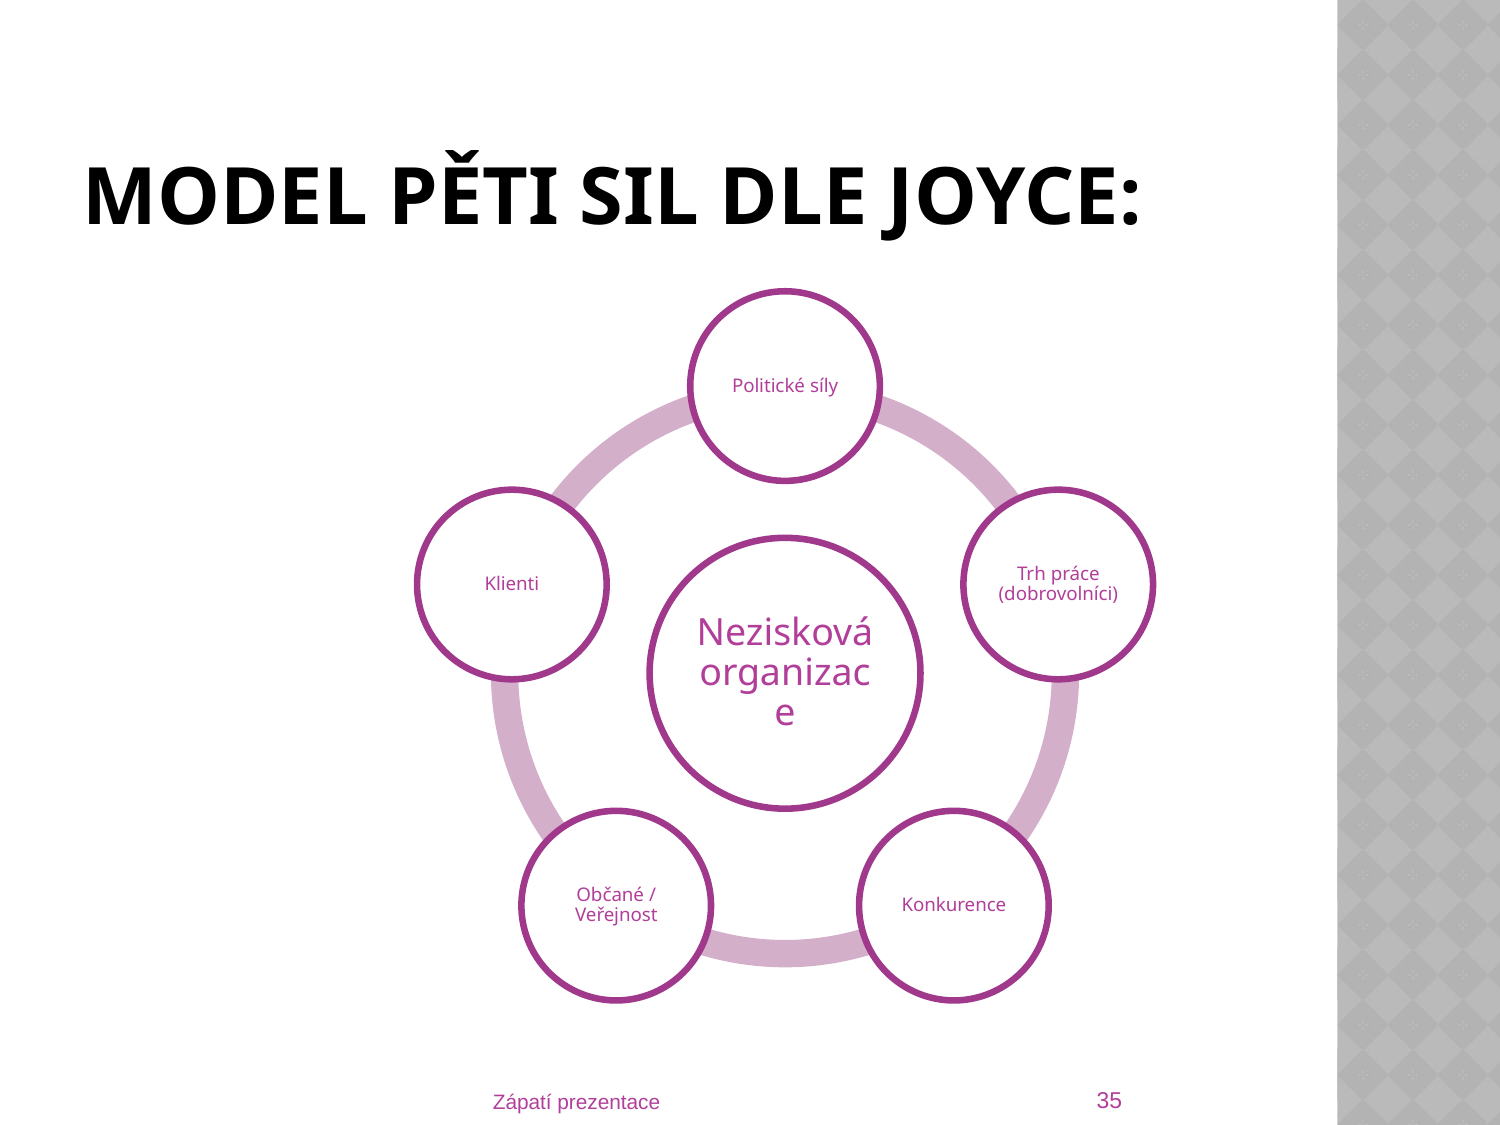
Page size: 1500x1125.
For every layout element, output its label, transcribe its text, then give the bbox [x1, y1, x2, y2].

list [146, 290, 1423, 1007]
title Model pěti sil dle Joyce: [75, 52, 1263, 241]
slide_number 35 [1025, 1075, 1123, 1113]
footer Zápatí prezentace [75, 1075, 675, 1114]
